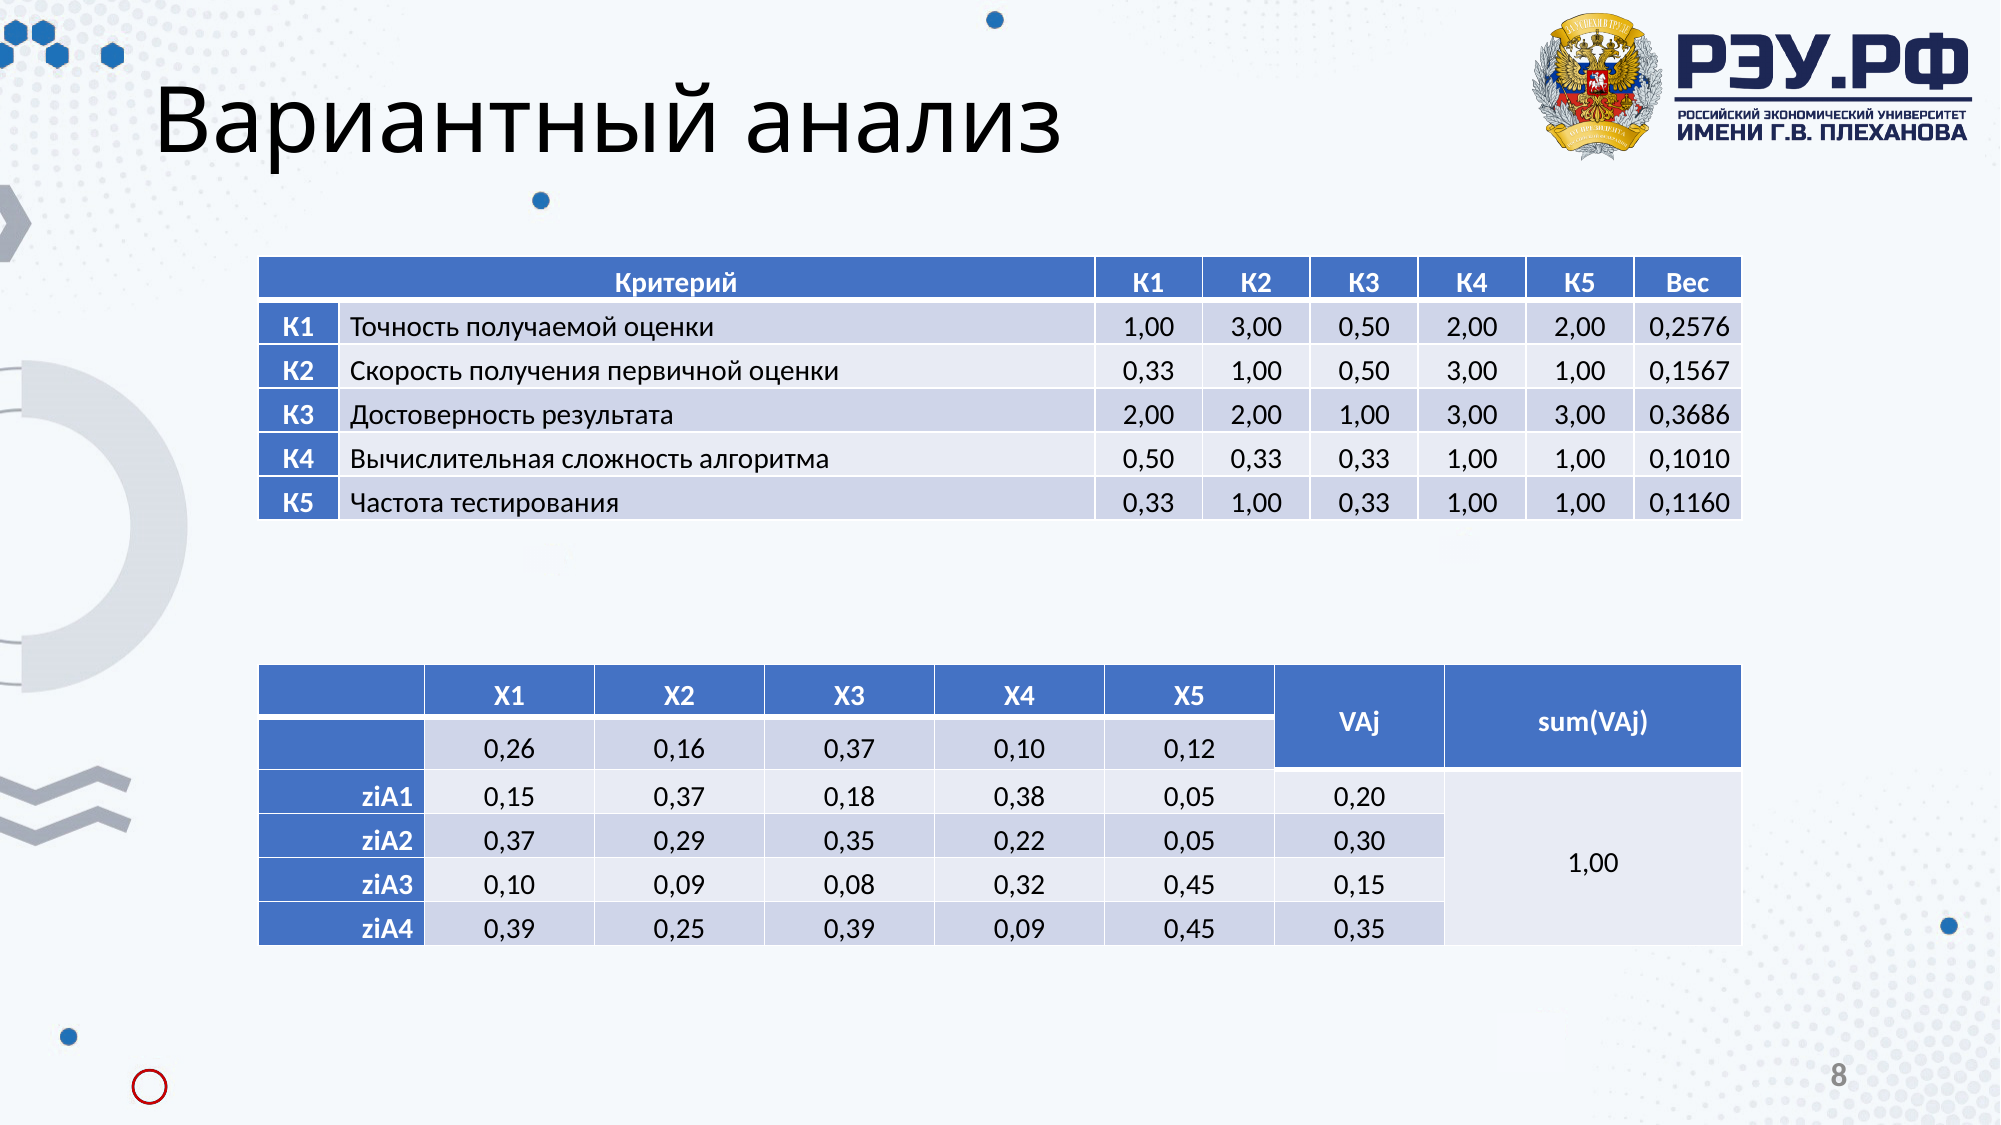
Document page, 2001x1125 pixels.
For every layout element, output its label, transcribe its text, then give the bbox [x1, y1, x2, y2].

table_cell 0,35 [1275, 902, 1444, 945]
table_header К5 [1527, 257, 1633, 297]
table_cell 0,22 [935, 814, 1104, 857]
table_cell К1 [259, 303, 338, 343]
table_cell 0,25 [595, 902, 764, 945]
table_cell 0,45 [1105, 858, 1274, 901]
table_cell 0,39 [425, 902, 594, 945]
table_cell 0,18 [765, 770, 934, 813]
table_cell 0,2576 [1635, 303, 1741, 343]
table_cell 0,12 [1105, 720, 1274, 769]
table_header X2 [595, 665, 764, 714]
table_header X3 [765, 665, 934, 714]
table_cell ziA1 [259, 770, 424, 813]
table_cell 0,33 [1203, 433, 1309, 475]
table_cell 3,00 [1203, 303, 1309, 343]
table_cell 0,50 [1311, 303, 1417, 343]
table_cell 0,32 [935, 858, 1104, 901]
table_header VAj [1275, 665, 1444, 767]
table_header К1 [1096, 257, 1202, 297]
table_cell 0,50 [1311, 345, 1417, 387]
table_cell К3 [259, 389, 338, 431]
table_cell 1,00 [1096, 303, 1202, 343]
table_header X5 [1105, 665, 1274, 714]
slide_number 8 [1412, 1042, 1863, 1103]
table_header [259, 665, 424, 714]
table_cell 2,00 [1203, 389, 1309, 431]
table_cell Точность получаемой оценки [340, 303, 1094, 343]
table_cell ziA4 [259, 902, 424, 945]
table_cell 0,10 [425, 858, 594, 901]
table_cell 1,00 [1527, 345, 1633, 387]
table_cell 0,37 [765, 720, 934, 769]
table_header К3 [1311, 257, 1417, 297]
table_cell 2,00 [1096, 389, 1202, 431]
table_cell 2,00 [1527, 303, 1633, 343]
title Вариантный анализ [137, 59, 1863, 185]
table_cell К2 [259, 345, 338, 387]
table_cell 1,00 [1203, 345, 1309, 387]
table_cell Скорость получения первичной оценки [340, 345, 1094, 387]
table_cell 1,00 [1445, 772, 1741, 945]
table_cell 0,37 [425, 814, 594, 857]
table_cell 0,39 [765, 902, 934, 945]
table_cell 0,16 [595, 720, 764, 769]
table_cell ziA3 [259, 858, 424, 901]
table_cell ziA2 [259, 814, 424, 857]
table_cell 0,35 [765, 814, 934, 857]
table_cell 0,1160 [1635, 477, 1741, 519]
table_cell Вычислительная сложность алгоритма [340, 433, 1094, 475]
table_header К2 [1203, 257, 1309, 297]
table_header X4 [935, 665, 1104, 714]
table_cell 1,00 [1527, 433, 1633, 475]
table_header Критерий [259, 257, 1094, 297]
table_cell 0,05 [1105, 814, 1274, 857]
table_header К4 [1419, 257, 1525, 297]
table_cell 3,00 [1419, 389, 1525, 431]
table_cell 0,08 [765, 858, 934, 901]
table_cell 0,05 [1105, 770, 1274, 813]
table_cell 0,10 [935, 720, 1104, 769]
table_cell 0,50 [1096, 433, 1202, 475]
table_cell К5 [259, 477, 338, 519]
table_cell Достоверность результата [340, 389, 1094, 431]
table_header Вес [1635, 257, 1741, 297]
table_header X1 [425, 665, 594, 714]
table_cell 0,30 [1275, 814, 1444, 857]
table_cell 3,00 [1419, 345, 1525, 387]
table_cell 0,33 [1096, 477, 1202, 519]
table_cell 0,38 [935, 770, 1104, 813]
table_cell 3,00 [1527, 389, 1633, 431]
table_cell 2,00 [1419, 303, 1525, 343]
table_cell 1,00 [1311, 389, 1417, 431]
table_cell [259, 720, 424, 769]
table_cell 0,09 [935, 902, 1104, 945]
table_cell 1,00 [1419, 433, 1525, 475]
table_cell 0,29 [595, 814, 764, 857]
table_cell 0,15 [425, 770, 594, 813]
table_cell 0,20 [1275, 772, 1444, 813]
table_cell 0,37 [595, 770, 764, 813]
table_header sum(VAj) [1445, 665, 1741, 767]
table_cell 0,45 [1105, 902, 1274, 945]
table_cell 0,1010 [1635, 433, 1741, 475]
table_cell К4 [259, 433, 338, 475]
table_cell 0,33 [1311, 477, 1417, 519]
picture [0, 0, 2000, 1125]
table_cell 0,15 [1275, 858, 1444, 901]
table_cell 0,26 [425, 720, 594, 769]
table_cell 1,00 [1527, 477, 1633, 519]
table_cell 1,00 [1203, 477, 1309, 519]
table_cell 0,09 [595, 858, 764, 901]
table_cell 0,33 [1311, 433, 1417, 475]
table_cell Частота тестирования [340, 477, 1094, 519]
table_cell 0,1567 [1635, 345, 1741, 387]
table_cell 0,33 [1096, 345, 1202, 387]
table_cell 0,3686 [1635, 389, 1741, 431]
table_cell 1,00 [1419, 477, 1525, 519]
